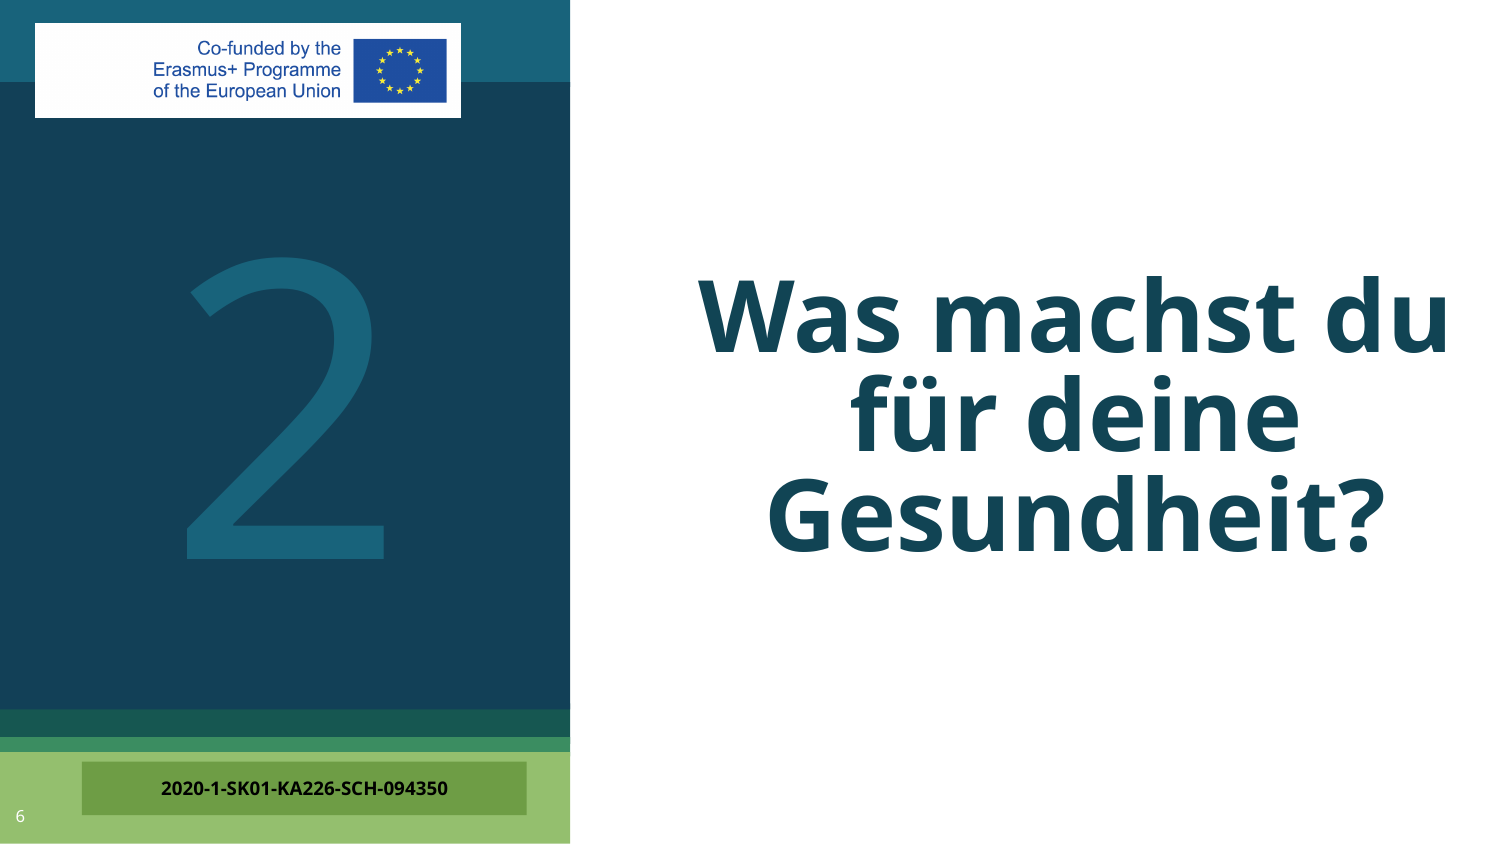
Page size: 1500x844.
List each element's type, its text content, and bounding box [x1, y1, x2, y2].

title Was machst du für deine Gesundheit? [679, 102, 1473, 587]
text_box 2 [0, 82, 575, 703]
text_box ‹#› [0, 790, 49, 844]
picture [34, 23, 461, 118]
text_box 2020-1-SK01-KA226-SCH-094350 [81, 761, 527, 816]
